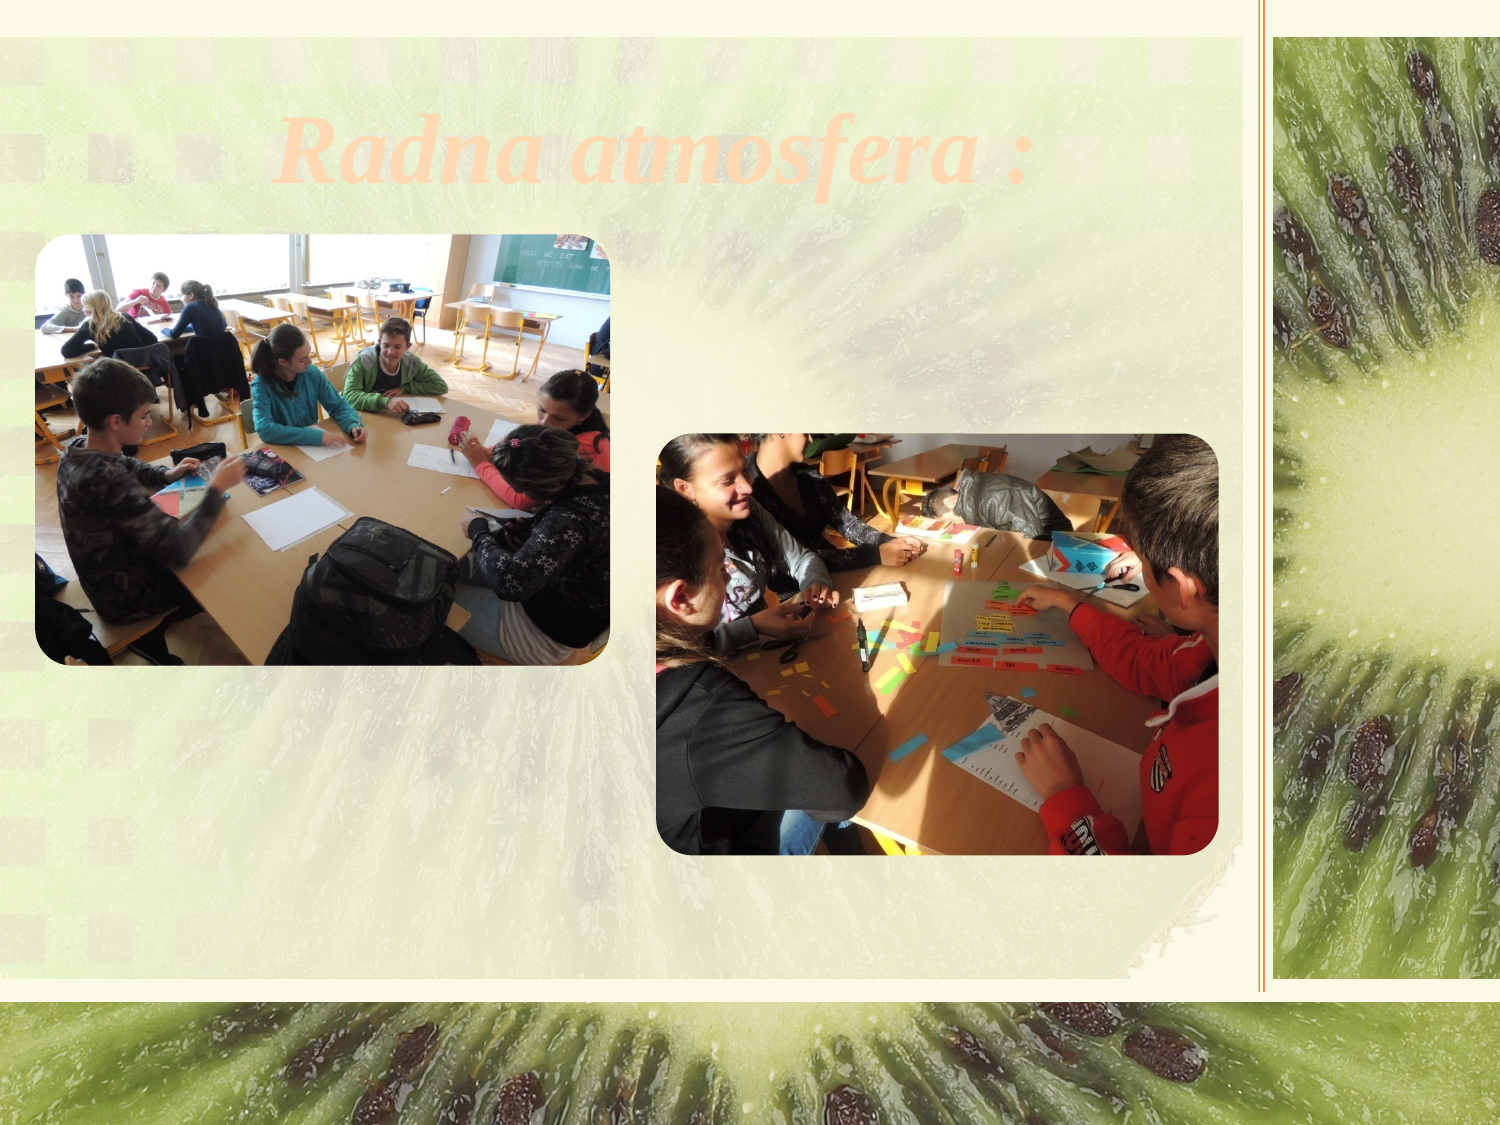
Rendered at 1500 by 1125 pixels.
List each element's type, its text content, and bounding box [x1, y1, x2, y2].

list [34, 234, 611, 666]
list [655, 433, 1219, 856]
picture [0, 0, 1500, 1125]
title Radna atmosfera : [74, 62, 1238, 226]
